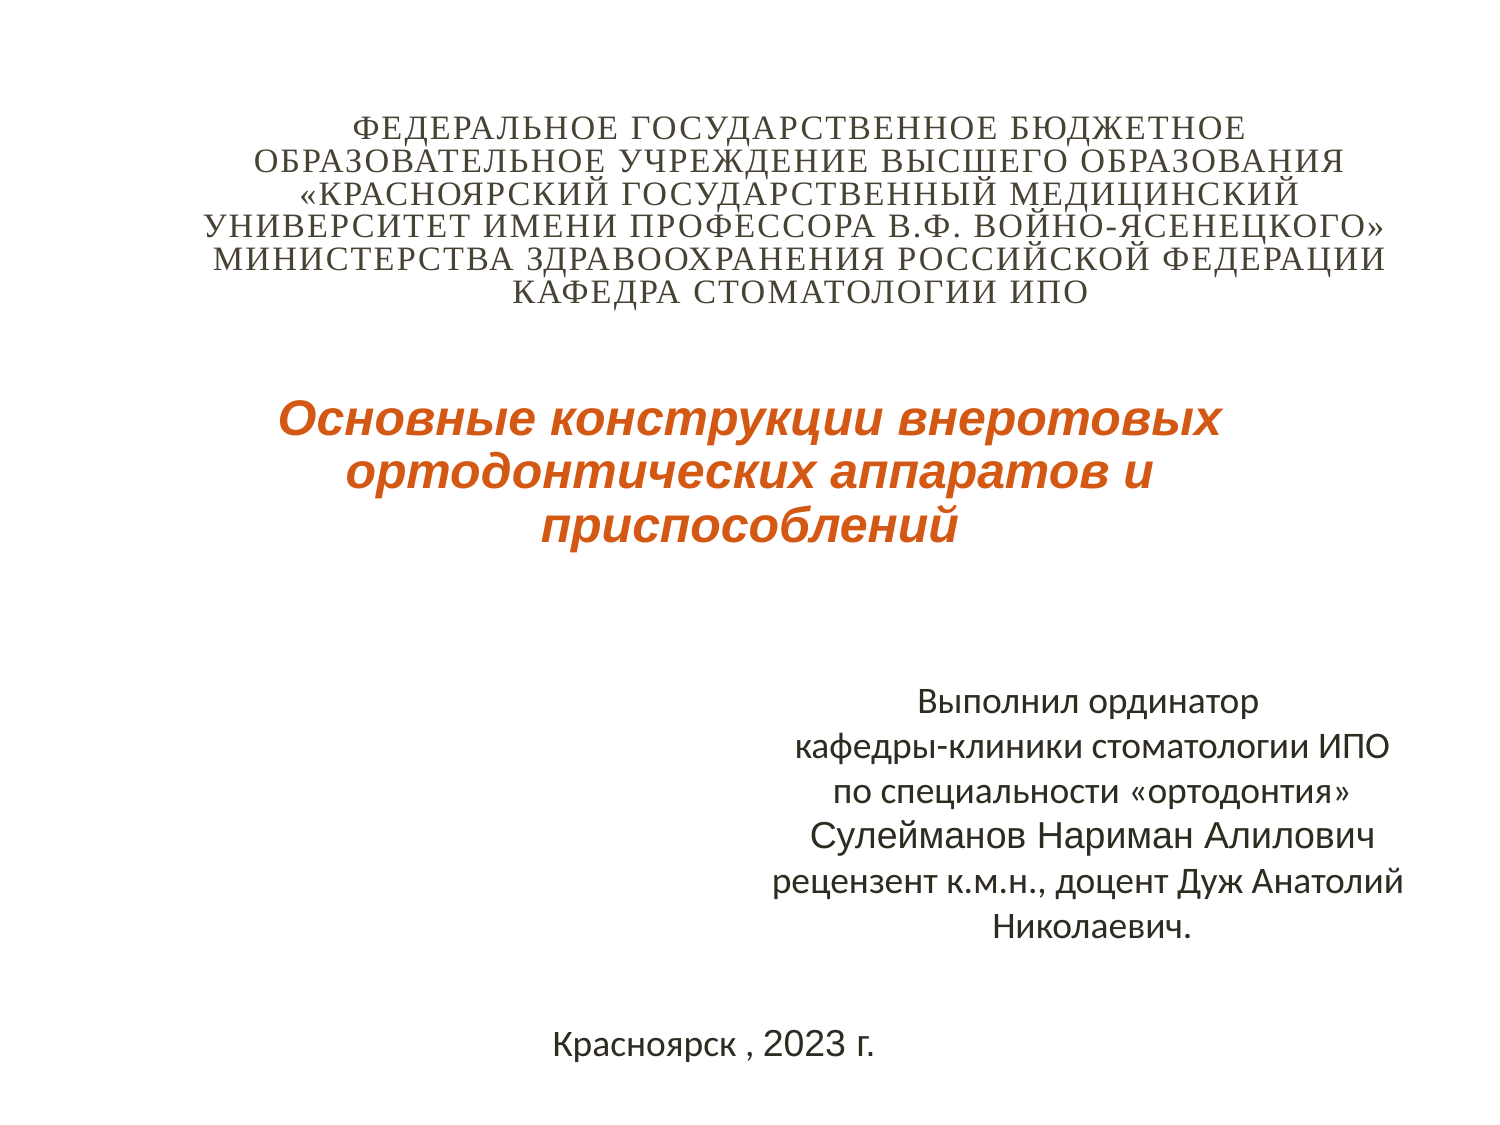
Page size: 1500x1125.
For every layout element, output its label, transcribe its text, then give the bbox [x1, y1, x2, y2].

subtitle Основные конструкции внеротовых ортодонтических аппаратов и приспособлений [225, 384, 1275, 672]
text_box Красноярск , 2023 г. [537, 1011, 916, 1072]
text_box Выполнил ординатор кафедры-клиники стоматологии ИПО по специальности «ортодонтия» Сулейманов Нариман Алилович рецензент к.м.н., доцент Дуж Анатолий Николаевич. [726, 668, 1459, 954]
title Федеральное государственное бюджетное образовательное учреждение высшего образования «Красноярский государственный медицинский университет имени профессора В.Ф. Войно-Ясенецкого» Министерства здравоохранения Российской Федерации Кафедра стоматологии ИПО [183, 99, 1418, 324]
